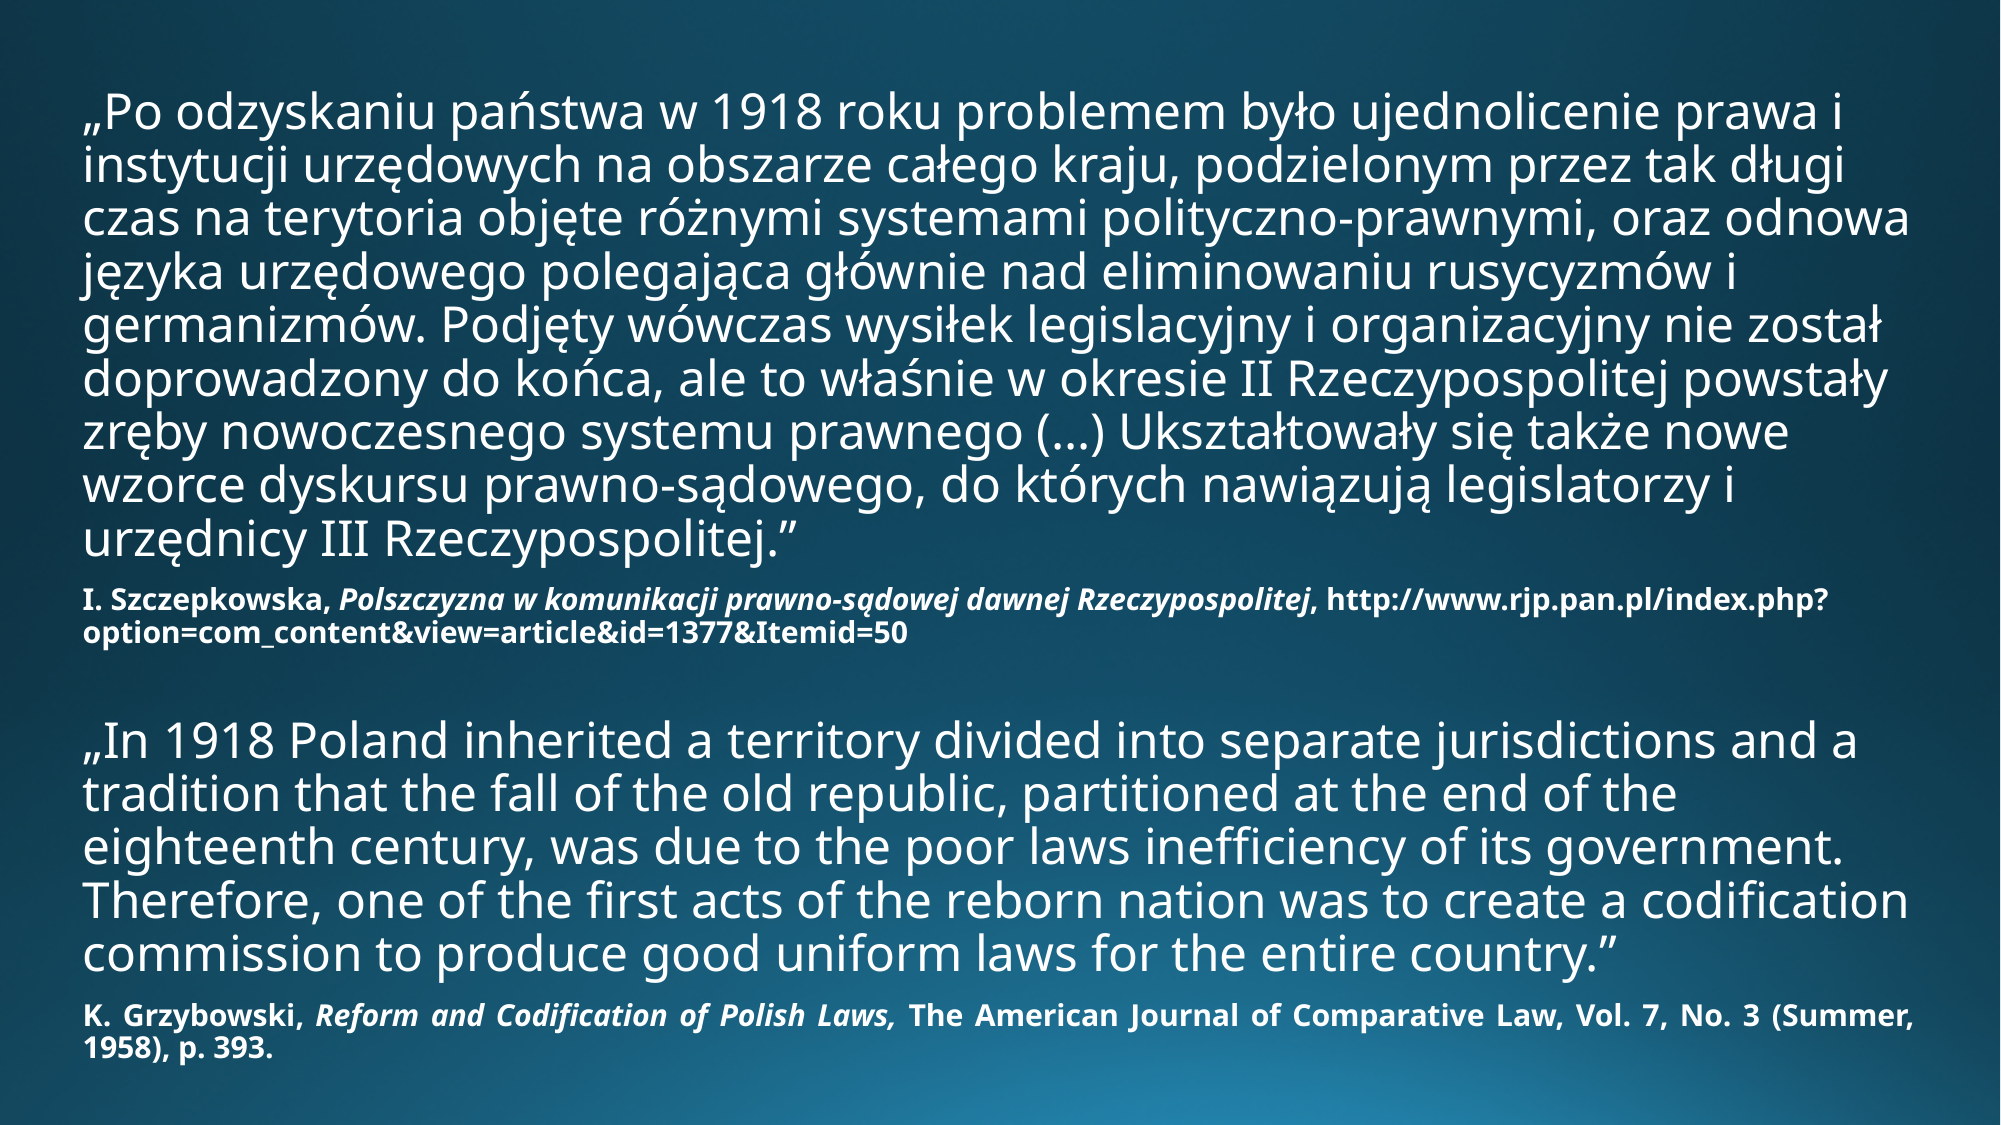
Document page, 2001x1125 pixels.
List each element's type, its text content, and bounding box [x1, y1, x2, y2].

picture [0, 0, 2001, 1125]
list „Po odzyskaniu państwa w 1918 roku problemem było ujednolicenie prawa i instytucji urzędowych na obszarze całego kraju, podzielonym przez tak długi czas na terytoria objęte różnymi systemami polityczno-prawnymi, oraz odnowa języka urzędowego polegająca głównie nad eliminowaniu rusycyzmów i germanizmów. Podjęty wówczas wysiłek legislacyjny i organizacyjny nie został doprowadzony do końca, ale to właśnie w okresie II Rzeczypospolitej powstały zręby nowoczesnego systemu prawnego (…) Ukształtowały się także nowe wzorce dyskursu prawno-sądowego, do których nawiązują legislatorzy i urzędnicy III Rzeczypospolitej.” I. Szczepkowska, Polszczyzna w komunikacji prawno-sądowej dawnej Rzeczypospolitej, http://www.rjp.pan.pl/index.php?option=com_content&view=article&id=1377&Itemid=50 „In 1918 Poland inherited a territory divided into separate jurisdictions and a tradition that the fall of the old republic, partitioned at the end of the eighteenth century, was due to the poor laws inefficiency of its government. Therefore, one of the first acts of the reborn nation was to create a codification commission to produce good uniform laws for the entire country.” K. Grzybowski, Reform and Codification of Polish Laws, The American Journal of Comparative Law, Vol. 7, No. 3 (Summer, 1958), p. 393. [67, 78, 1929, 1076]
